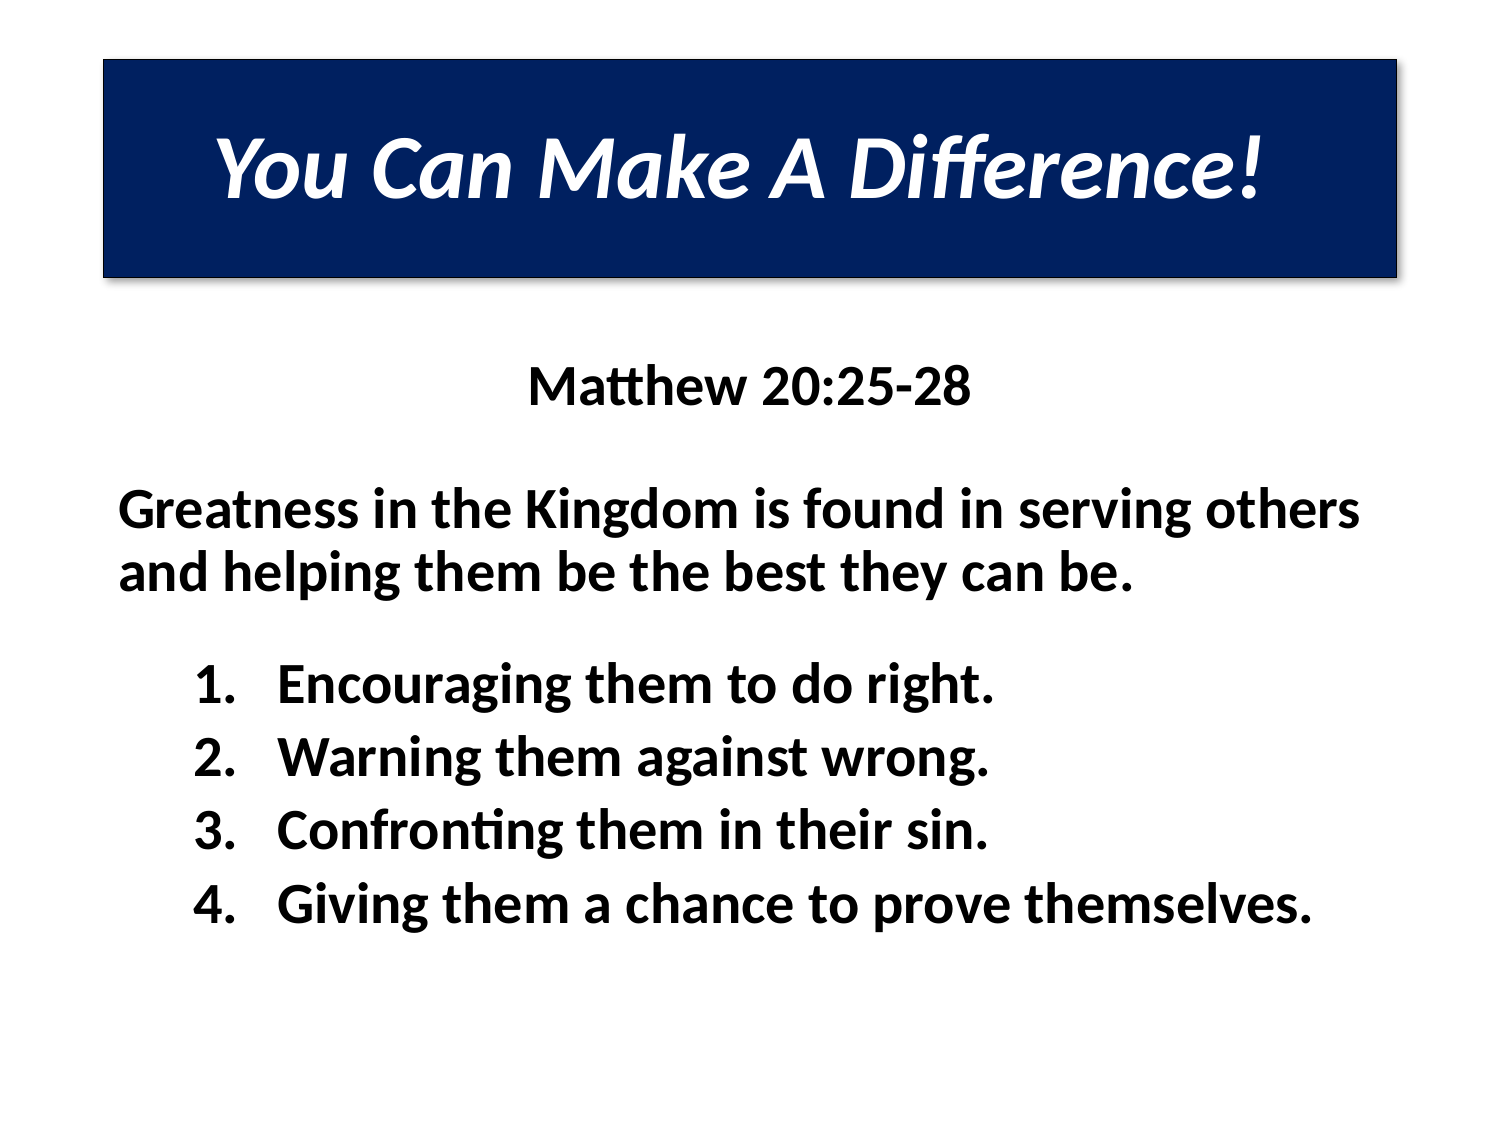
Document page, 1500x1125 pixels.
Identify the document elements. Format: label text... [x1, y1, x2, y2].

list Matthew 20:25-28 Greatness in the Kingdom is found in serving others and helping them be the best they can be. Encouraging them to do right. Warning them against wrong. Confronting them in their sin. Giving them a chance to prove themselves. [103, 347, 1397, 1014]
title You Can Make A Difference! [103, 59, 1397, 278]
